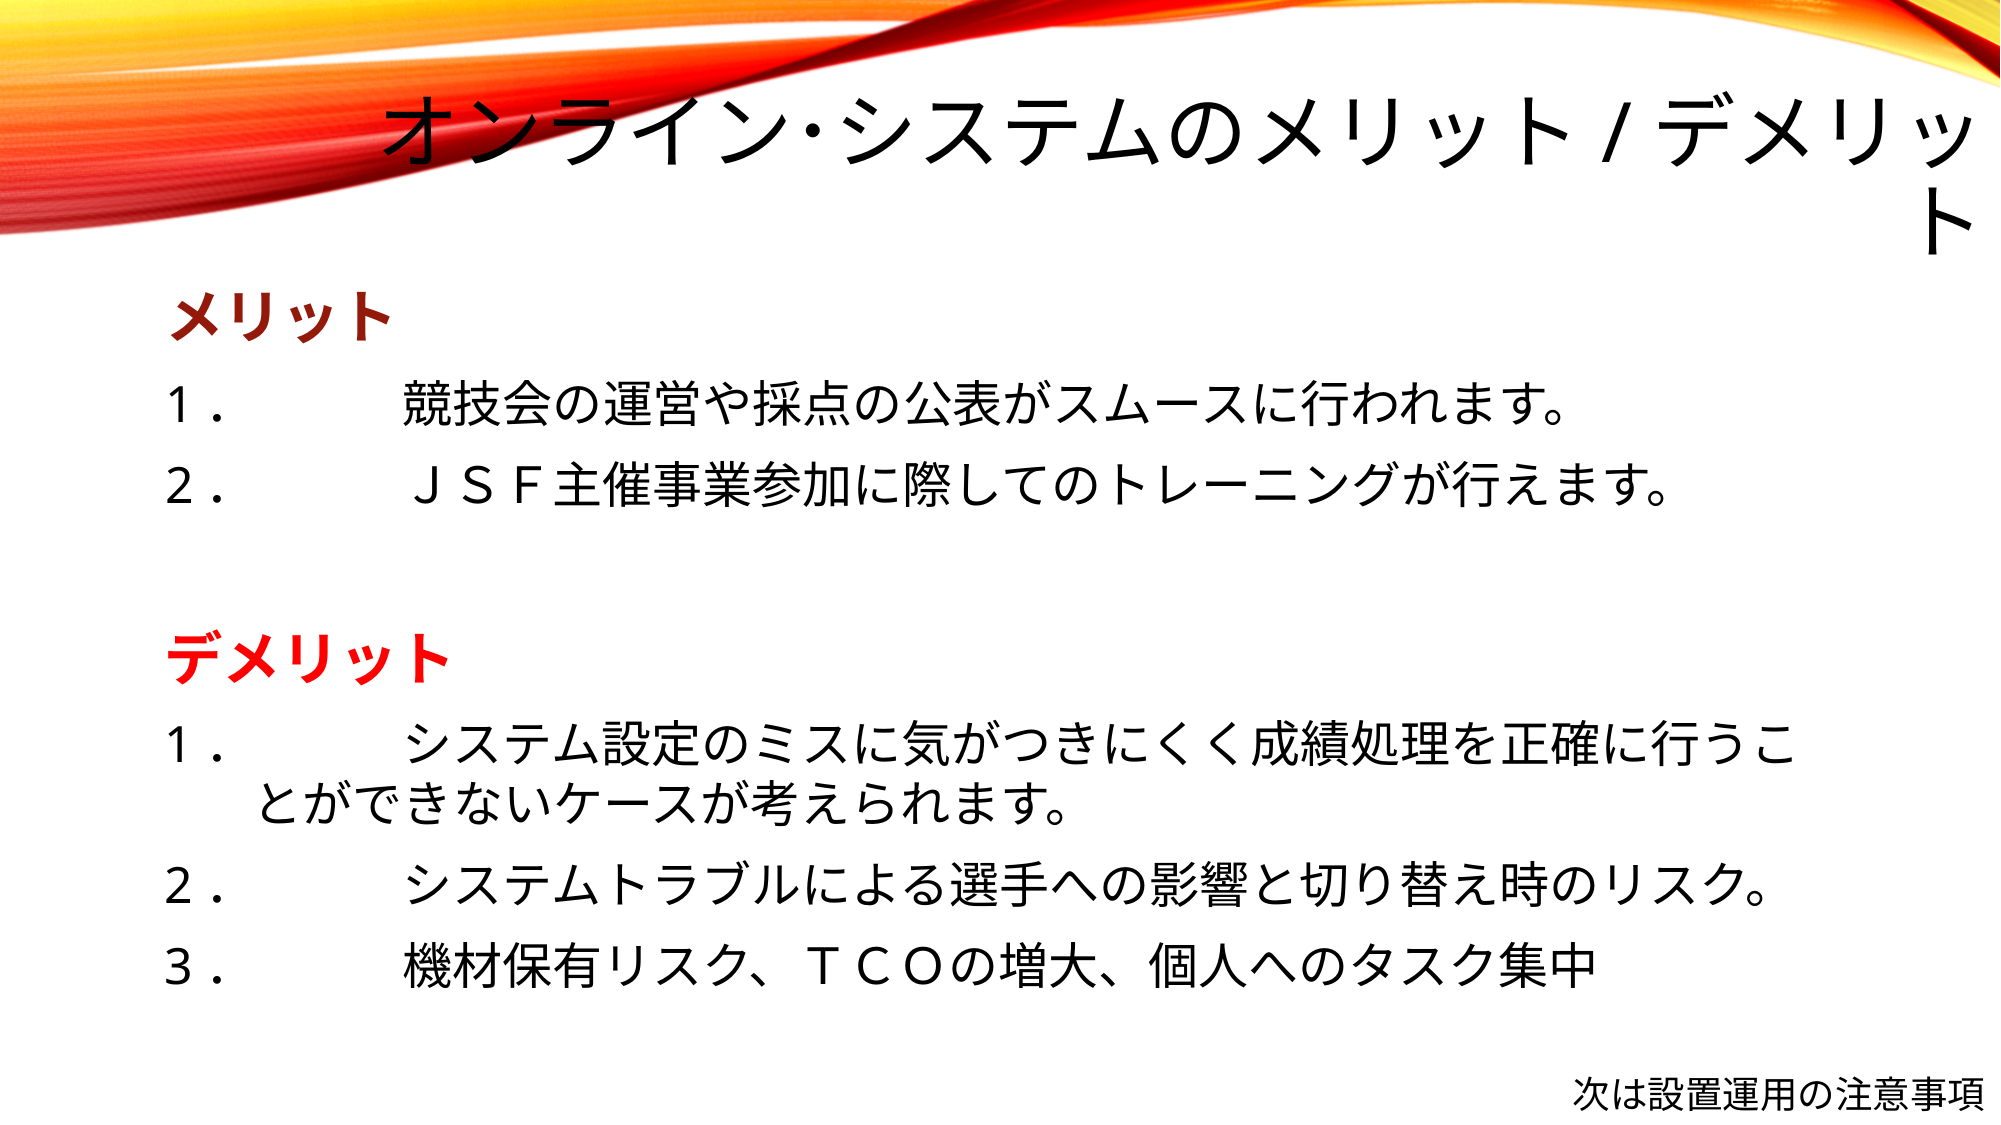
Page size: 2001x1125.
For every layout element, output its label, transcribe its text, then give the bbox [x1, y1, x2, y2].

list メリット 1． 競技会の運営や採点の公表がスムースに行われます。 2． ＪＳＦ主催事業参加に際してのトレーニングが行えます。 [150, 281, 1851, 573]
title オンライン･システムのメリット/デメリット [299, 94, 2000, 268]
picture [0, 0, 2000, 237]
text_box デメリット 1． システム設定のミスに気がつきにくく成績処理を正確に行うことができないケースが考えられます。 2． システムトラブルによる選手への影響と切り替え時のリスク。 3． 機材保有リスク、ＴＣＯの増大、個人へのタスク集中 [149, 600, 1850, 1096]
text_box 次は設置運用の注意事項 [1148, 1067, 2000, 1125]
